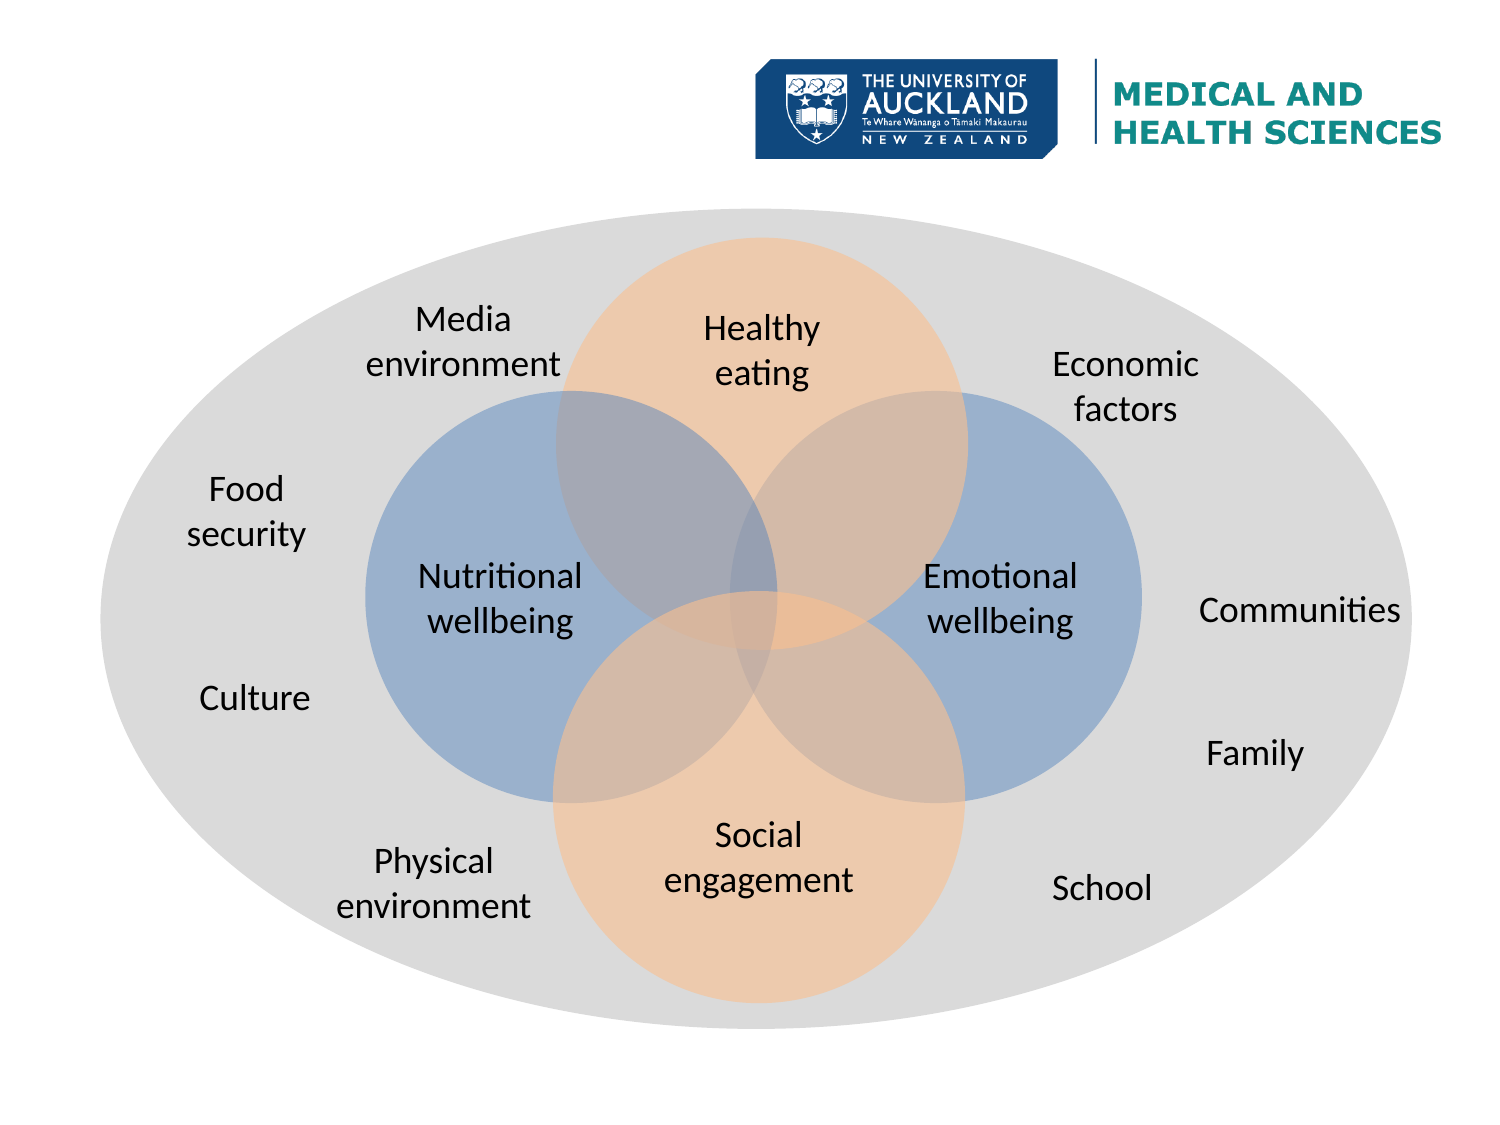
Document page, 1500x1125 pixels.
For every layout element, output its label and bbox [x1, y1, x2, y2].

text_box [100, 208, 1418, 1030]
picture [755, 58, 1441, 159]
